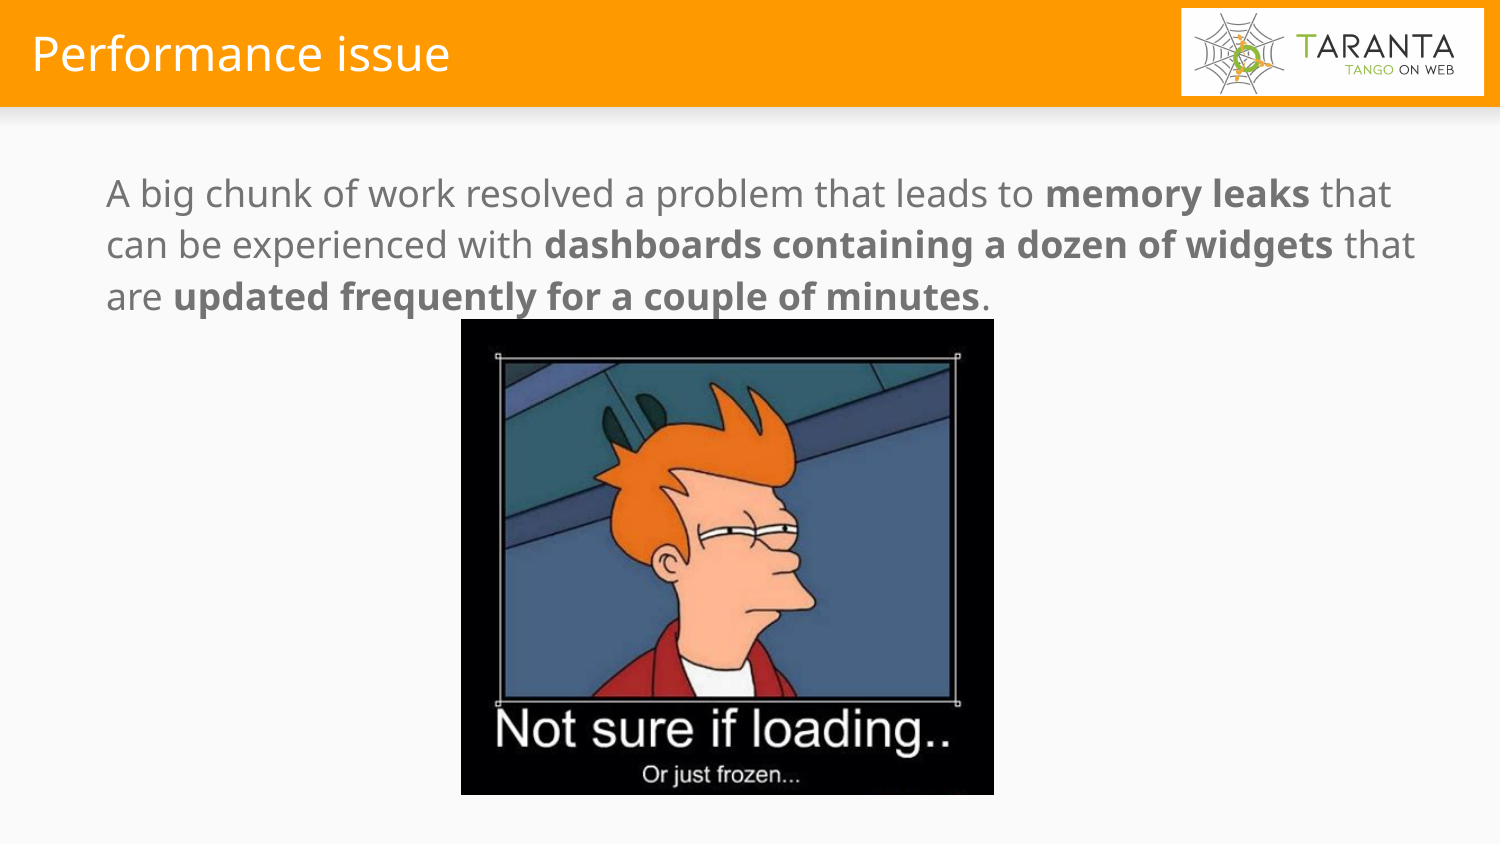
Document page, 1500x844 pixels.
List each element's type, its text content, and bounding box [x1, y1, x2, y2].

title Performance issue [16, 2, 1464, 102]
picture [460, 319, 994, 795]
text_box A big chunk of work resolved a problem that leads to memory leaks that can be experienced with dashboards containing a dozen of widgets that are updated frequently for a couple of minutes. [16, 147, 1450, 487]
picture [1180, 8, 1485, 97]
